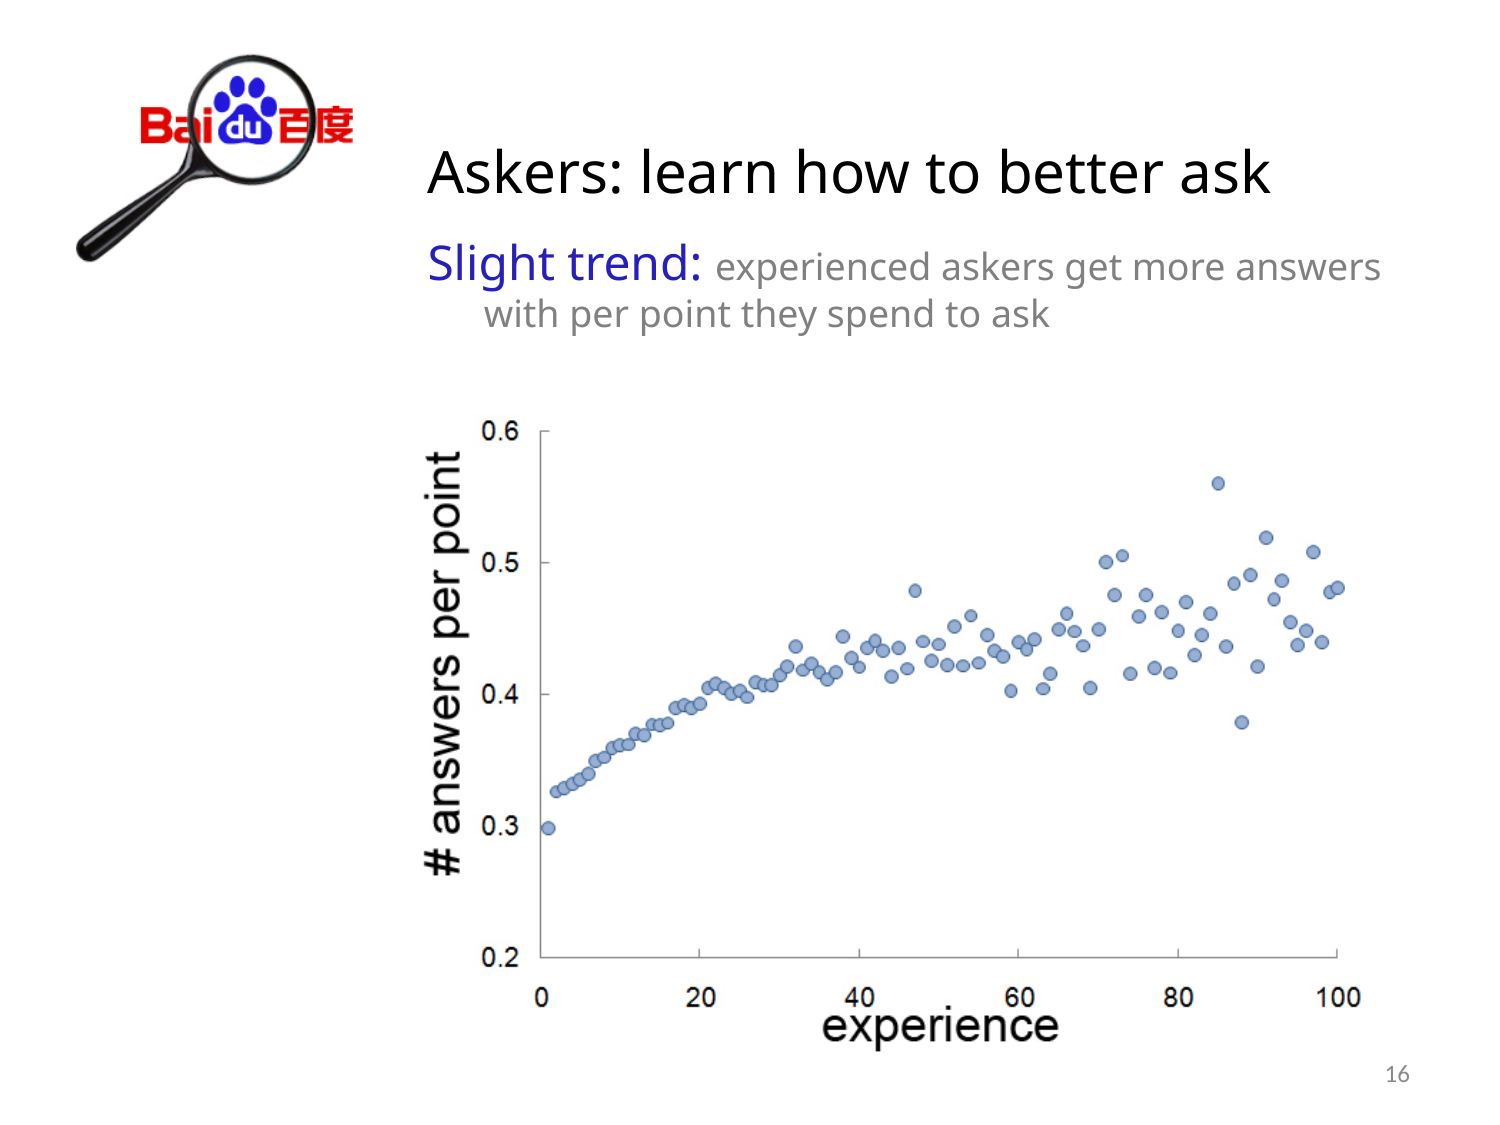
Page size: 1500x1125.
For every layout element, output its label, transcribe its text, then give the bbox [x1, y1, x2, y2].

title Askers: learn how to better ask [412, 76, 1463, 265]
slide_number 15 [1074, 1042, 1425, 1103]
picture [74, 44, 363, 265]
picture [417, 412, 1376, 1063]
list Slight trend: experienced askers get more answers with per point they spend to ask [412, 224, 1424, 388]
